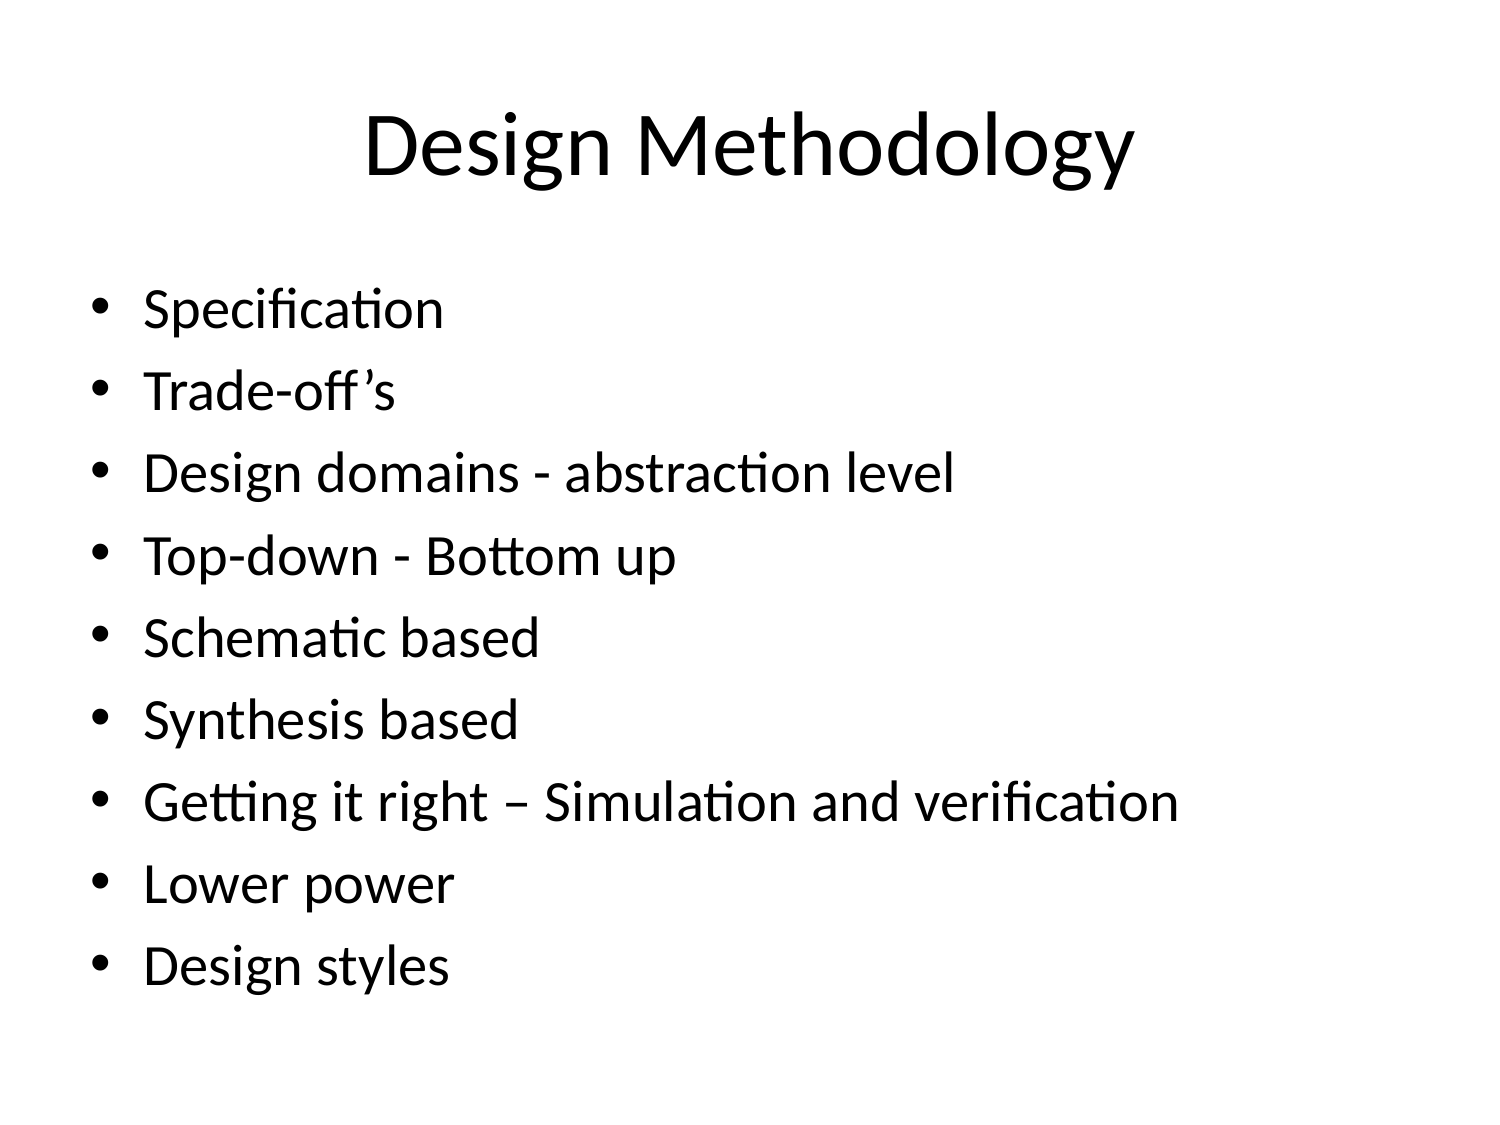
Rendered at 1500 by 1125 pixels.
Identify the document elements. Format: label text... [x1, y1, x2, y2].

title Design Methodology [75, 45, 1425, 233]
list Specification Trade-off’s Design domains - abstraction level Top-down - Bottom up Schematic based Synthesis based Getting it right – Simulation and verification Lower power Design styles [75, 262, 1425, 1005]
